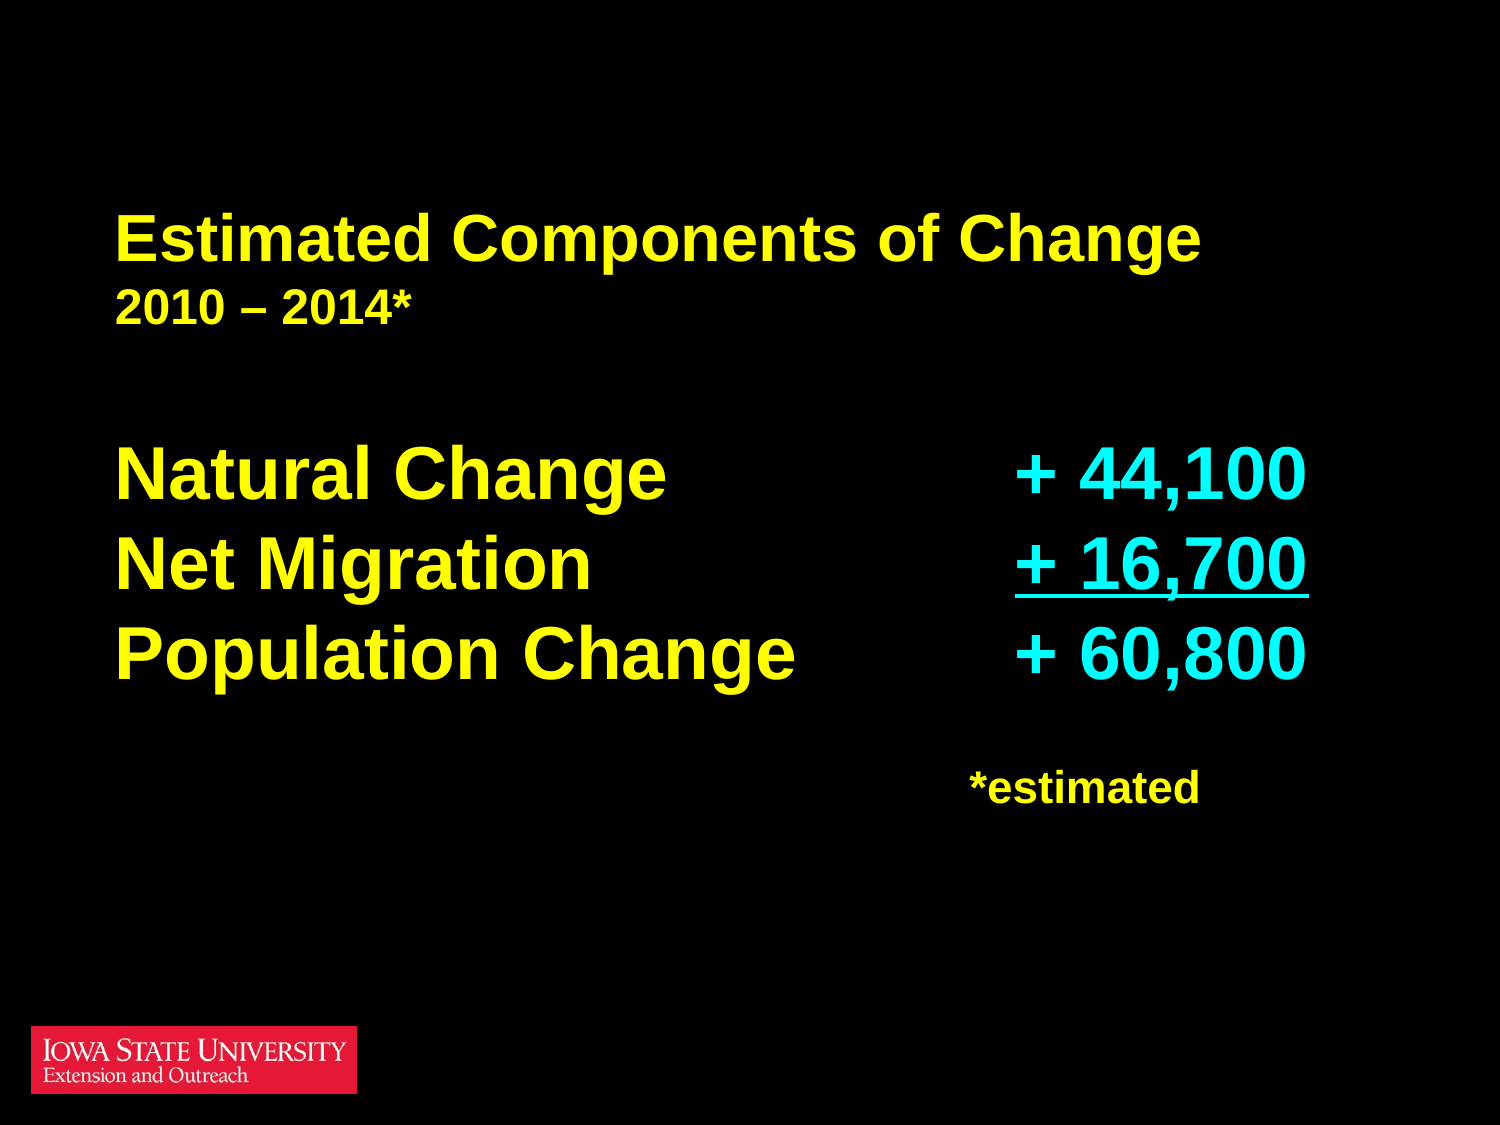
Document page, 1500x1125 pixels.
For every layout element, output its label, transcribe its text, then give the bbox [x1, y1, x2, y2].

text_box Estimated Components of Change 2010 – 2014* Natural Change + 44,100 Net Migration + 16,700 Population Change + 60,800 [99, 187, 1380, 703]
picture [30, 1026, 357, 1094]
text_box *estimated [954, 750, 1217, 820]
